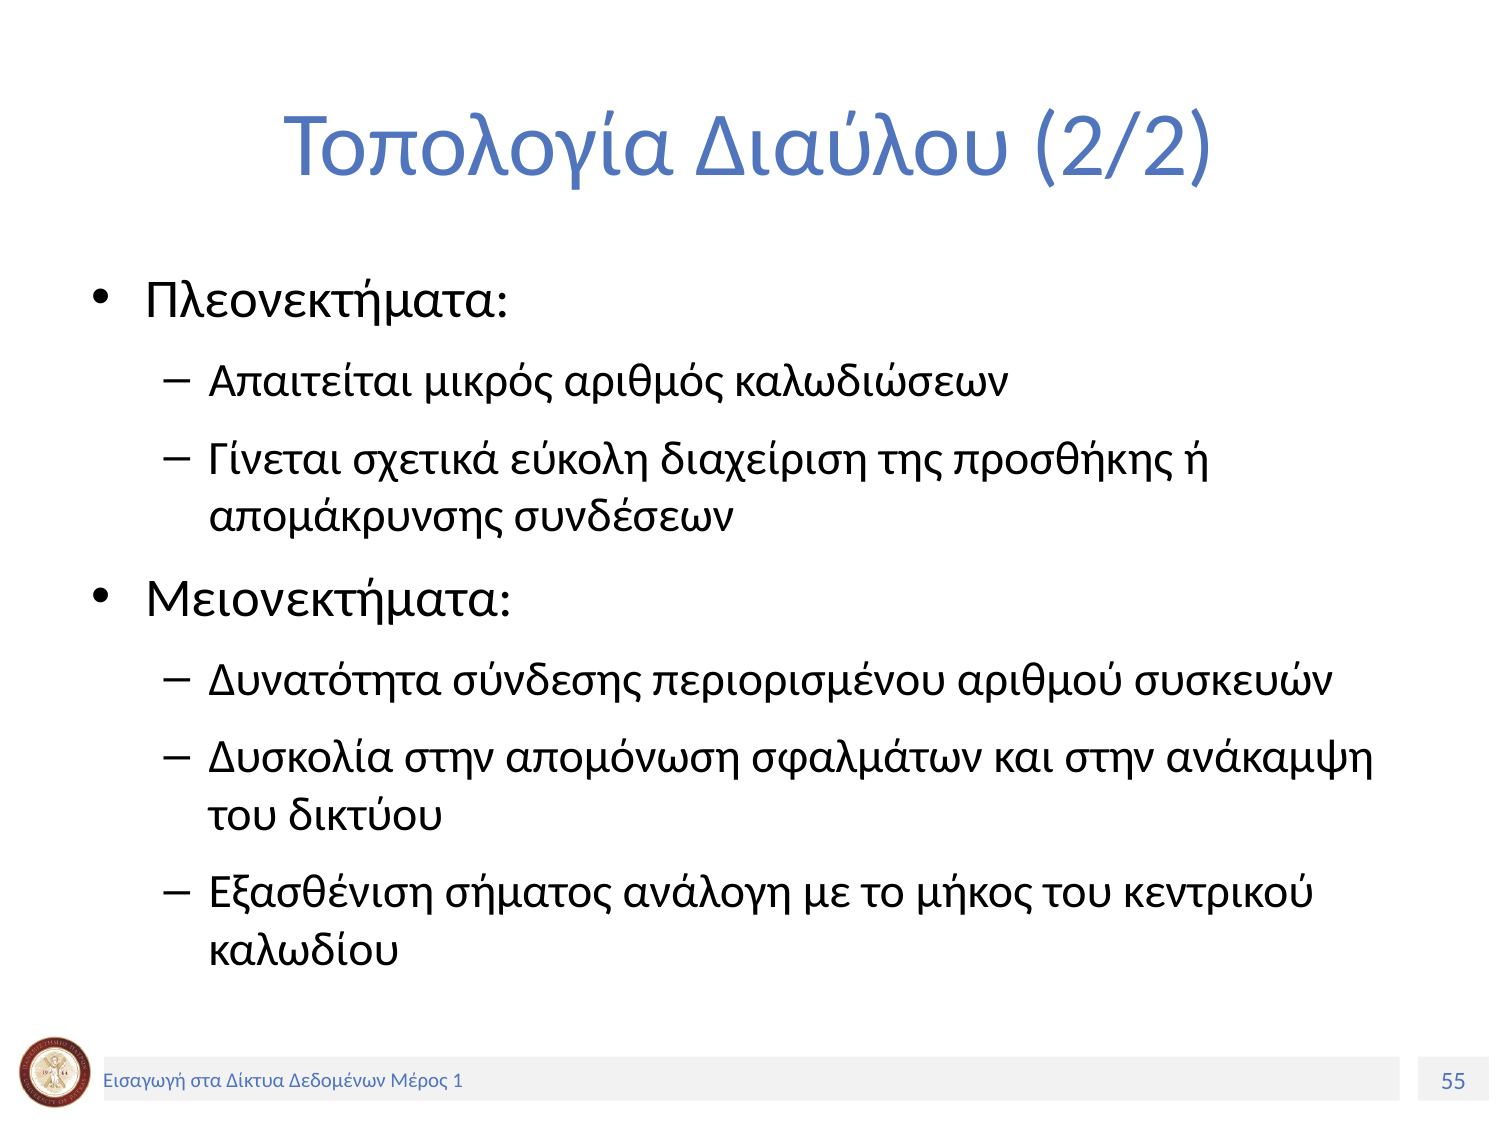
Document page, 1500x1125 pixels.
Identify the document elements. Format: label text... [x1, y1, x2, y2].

title Τοπολογία Διαύλου (2/2) [75, 45, 1425, 233]
picture [5, 1023, 104, 1121]
list Πλεονεκτήματα: Απαιτείται μικρός αριθμός καλωδιώσεων Γίνεται σχετικά εύκολη διαχείριση της προσθήκης ή απομάκρυνσης συνδέσεων Μειονεκτήματα: Δυνατότητα σύνδεσης περιορισμένου αριθμού συσκευών Δυσκολία στην απομόνωση σφαλμάτων και στην ανάκαμψη του δικτύου Εξασθένιση σήματος ανάλογη με το μήκος του κεντρικού καλωδίου [76, 255, 1427, 998]
